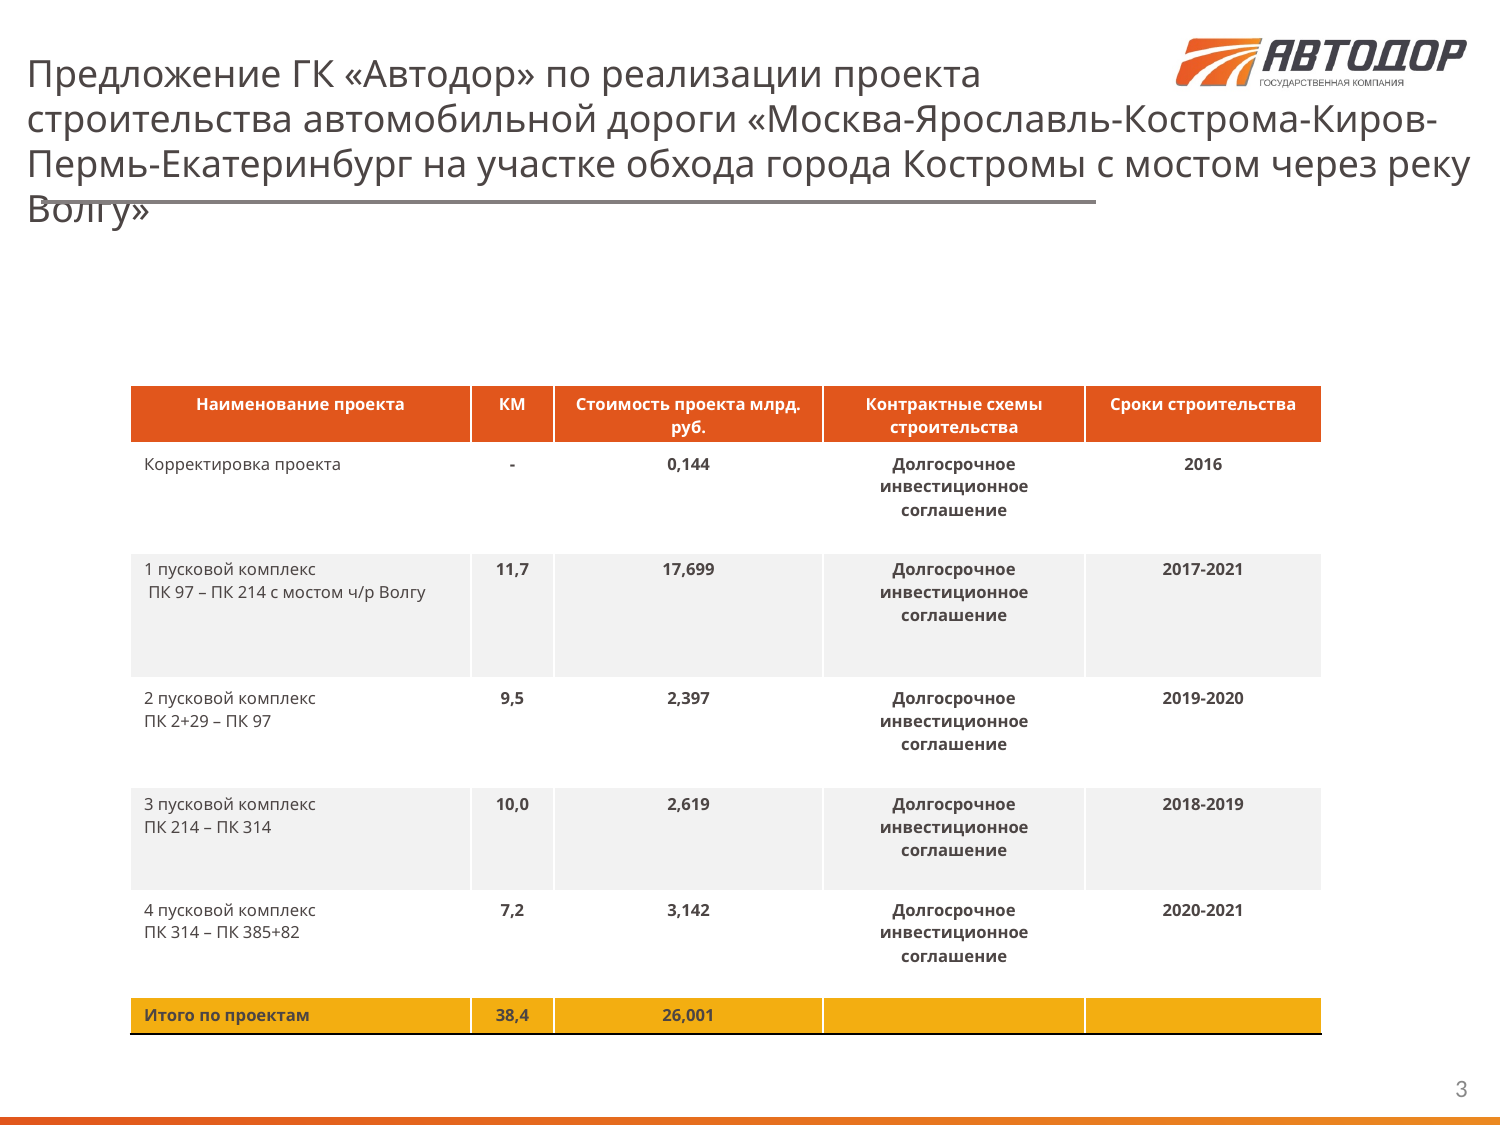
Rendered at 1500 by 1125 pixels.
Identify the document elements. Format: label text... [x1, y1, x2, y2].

table_header Наименование проекта [131, 386, 470, 442]
table_cell 2,397 [555, 682, 822, 783]
table_header Контрактные схемы строительства [824, 386, 1084, 442]
table_cell Долгосрочное инвестиционное соглашение [824, 448, 1084, 548]
text_box 3 [1423, 1057, 1483, 1117]
table_header Сроки строительства [1086, 386, 1321, 442]
table_cell 2,619 [555, 788, 822, 890]
table_cell 2020-2021 [1086, 892, 1321, 996]
table_cell 4 пусковой комплекс ПК 314 – ПК 385+82 [131, 892, 470, 996]
table_cell Долгосрочное инвестиционное соглашение [824, 892, 1084, 996]
table_cell Долгосрочное инвестиционное соглашение [824, 682, 1084, 783]
table_cell Долгосрочное инвестиционное соглашение [824, 554, 1084, 677]
table_cell Долгосрочное инвестиционное соглашение [824, 788, 1084, 890]
table_header КМ [472, 386, 553, 442]
table_cell 2 пусковой комплекс ПК 2+29 – ПК 97 [131, 682, 470, 783]
table_cell 2019-2020 [1086, 682, 1321, 783]
table_cell 3 пусковой комплекс ПК 214 – ПК 314 [131, 788, 470, 890]
table_cell [824, 998, 1084, 1033]
table_cell 1 пусковой комплекс ПК 97 – ПК 214 с мостом ч/р Волгу [131, 554, 470, 677]
table_cell Корректировка проекта [131, 448, 470, 548]
table_cell 10,0 [472, 788, 553, 890]
table_cell 2016 [1086, 448, 1321, 548]
table_cell 0,144 [555, 448, 822, 548]
text_box Предложение ГК «Автодор» по реализации проекта строительства автомобильной дороги «Москва-Ярославль-Кострома-Киров-Пермь-Екатеринбург на участке обхода города Костромы с мостом через реку Волгу» [11, 42, 1489, 238]
table_cell Итого по проектам [131, 998, 470, 1033]
table_header Стоимость проекта млрд. руб. [555, 386, 822, 442]
table_cell 2018-2019 [1086, 788, 1321, 890]
table_cell 9,5 [472, 682, 553, 783]
table_cell [1086, 998, 1321, 1033]
picture [1172, 29, 1471, 92]
text_box [0, 1117, 1500, 1125]
table_cell 7,2 [472, 892, 553, 996]
table_cell 3,142 [555, 892, 822, 996]
table_cell 38,4 [472, 998, 553, 1033]
table_cell 2017-2021 [1086, 554, 1321, 677]
table_cell 11,7 [472, 554, 553, 677]
table_cell 26,001 [555, 998, 822, 1033]
table_cell 17,699 [555, 554, 822, 677]
table_cell - [472, 448, 553, 548]
